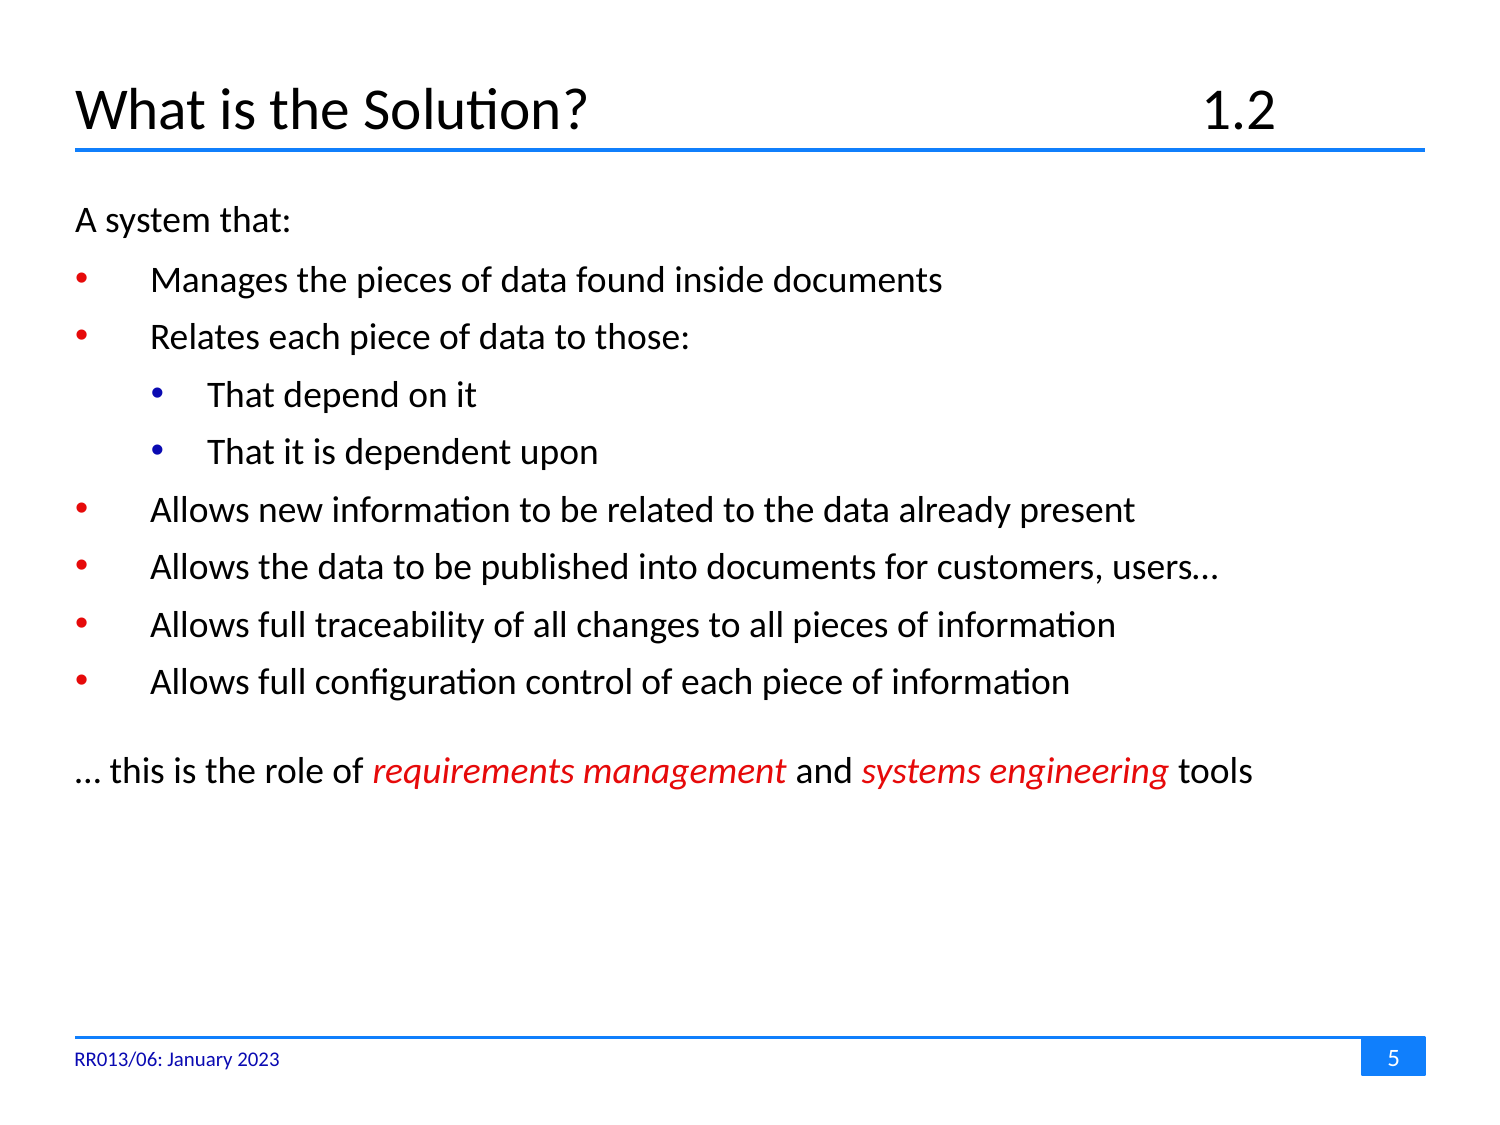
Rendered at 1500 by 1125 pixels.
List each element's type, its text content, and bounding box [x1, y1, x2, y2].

title What is the Solution? 1.2 [75, 62, 1425, 150]
list A system that: Manages the pieces of data found inside documents Relates each piece of data to those: That depend on it That it is dependent upon Allows new information to be related to the data already present Allows the data to be published into documents for customers, users… Allows full traceability of all changes to all pieces of information Allows full configuration control of each piece of information … this is the role of requirements management and systems engineering tools [75, 187, 1425, 1005]
